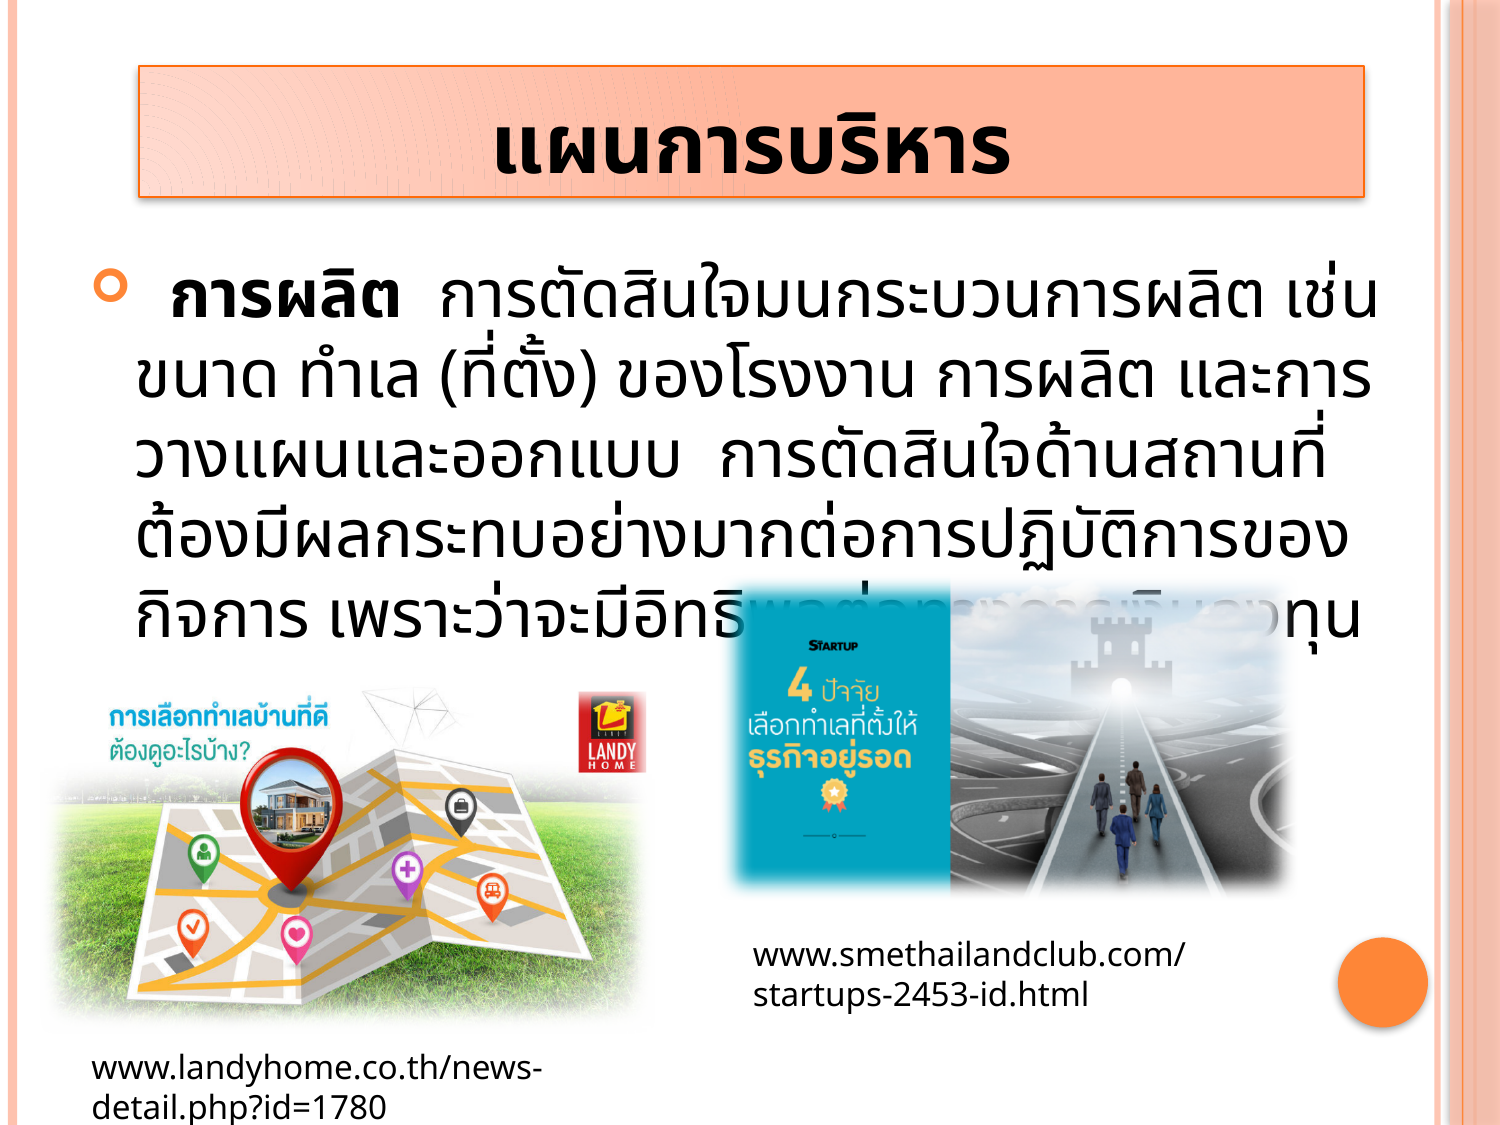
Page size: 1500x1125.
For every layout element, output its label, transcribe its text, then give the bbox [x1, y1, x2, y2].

title แผนการบริหาร [138, 65, 1365, 198]
text_box www.smethailandclub.com/startups-2453-id.html [738, 925, 1294, 1021]
list การผลิต การตัดสินใจมนกระบวนการผลิต เช่น ขนาด ทำเล (ที่ตั้ง) ของโรงงาน การผลิต และการวางแผนและออกแบบ การตัดสินใจด้านสถานที่ต้องมีผลกระทบอย่างมากต่อการปฏิบัติการของกิจการ เพราะว่าจะมีอิทธิพลต่อทางการเงินลงทุน [75, 243, 1425, 634]
picture [717, 573, 1300, 902]
text_box www.landyhome.co.th/news-detail.php?id=1780 [76, 1046, 609, 1125]
picture [39, 680, 656, 1036]
